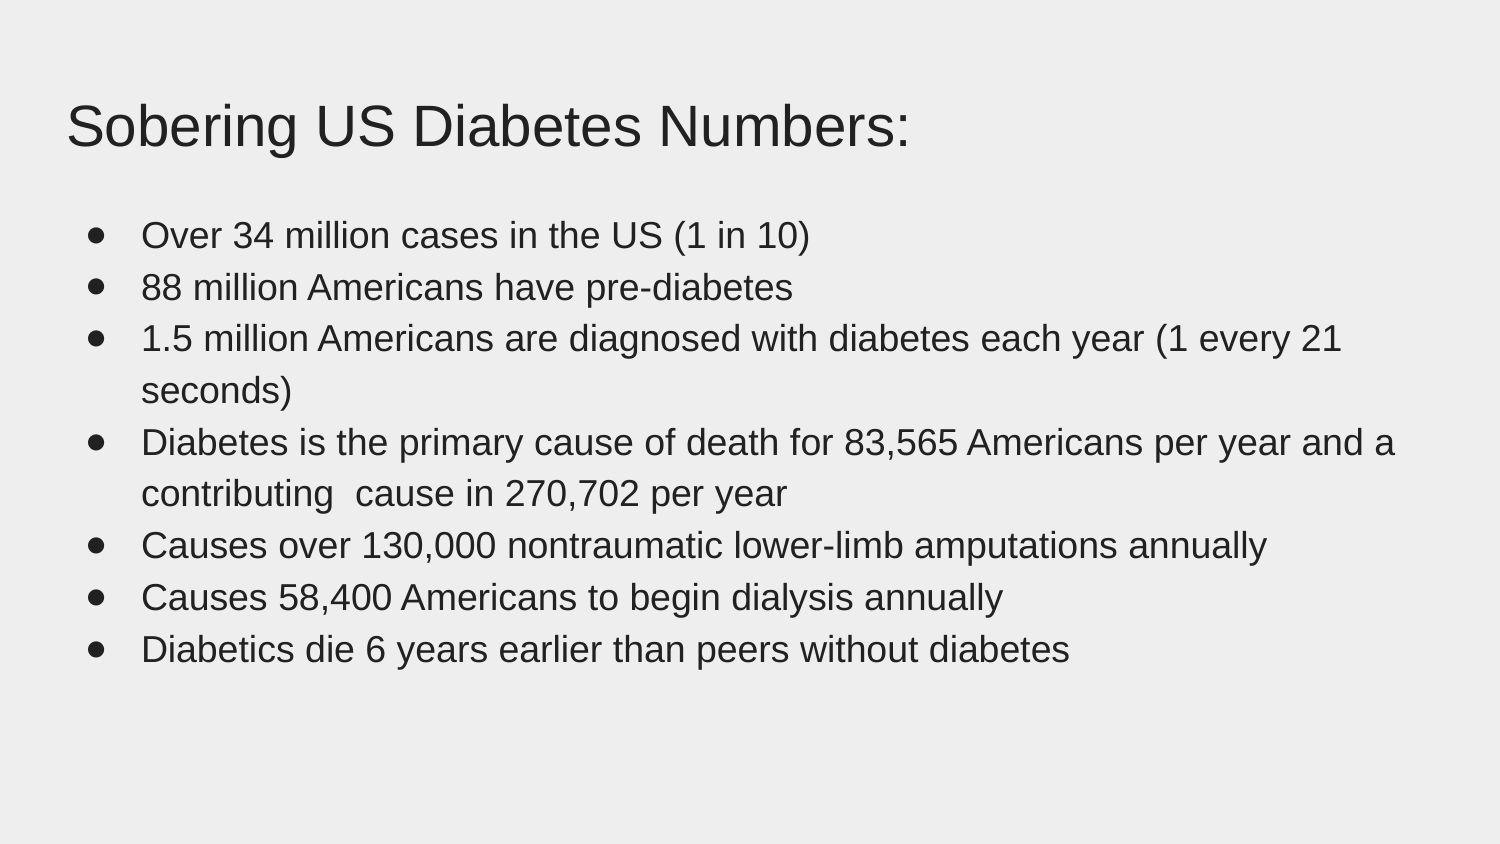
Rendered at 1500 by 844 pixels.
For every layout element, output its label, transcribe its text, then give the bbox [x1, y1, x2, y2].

title Sobering US Diabetes Numbers: [51, 72, 1449, 167]
list Over 34 million cases in the US (1 in 10) 88 million Americans have pre-diabetes 1.5 million Americans are diagnosed with diabetes each year (1 every 21 seconds) Diabetes is the primary cause of death for 83,565 Americans per year and a contributing cause in 270,702 per year Causes over 130,000 nontraumatic lower-limb amputations annually Causes 58,400 Americans to begin dialysis annually Diabetics die 6 years earlier than peers without diabetes [51, 189, 1449, 750]
